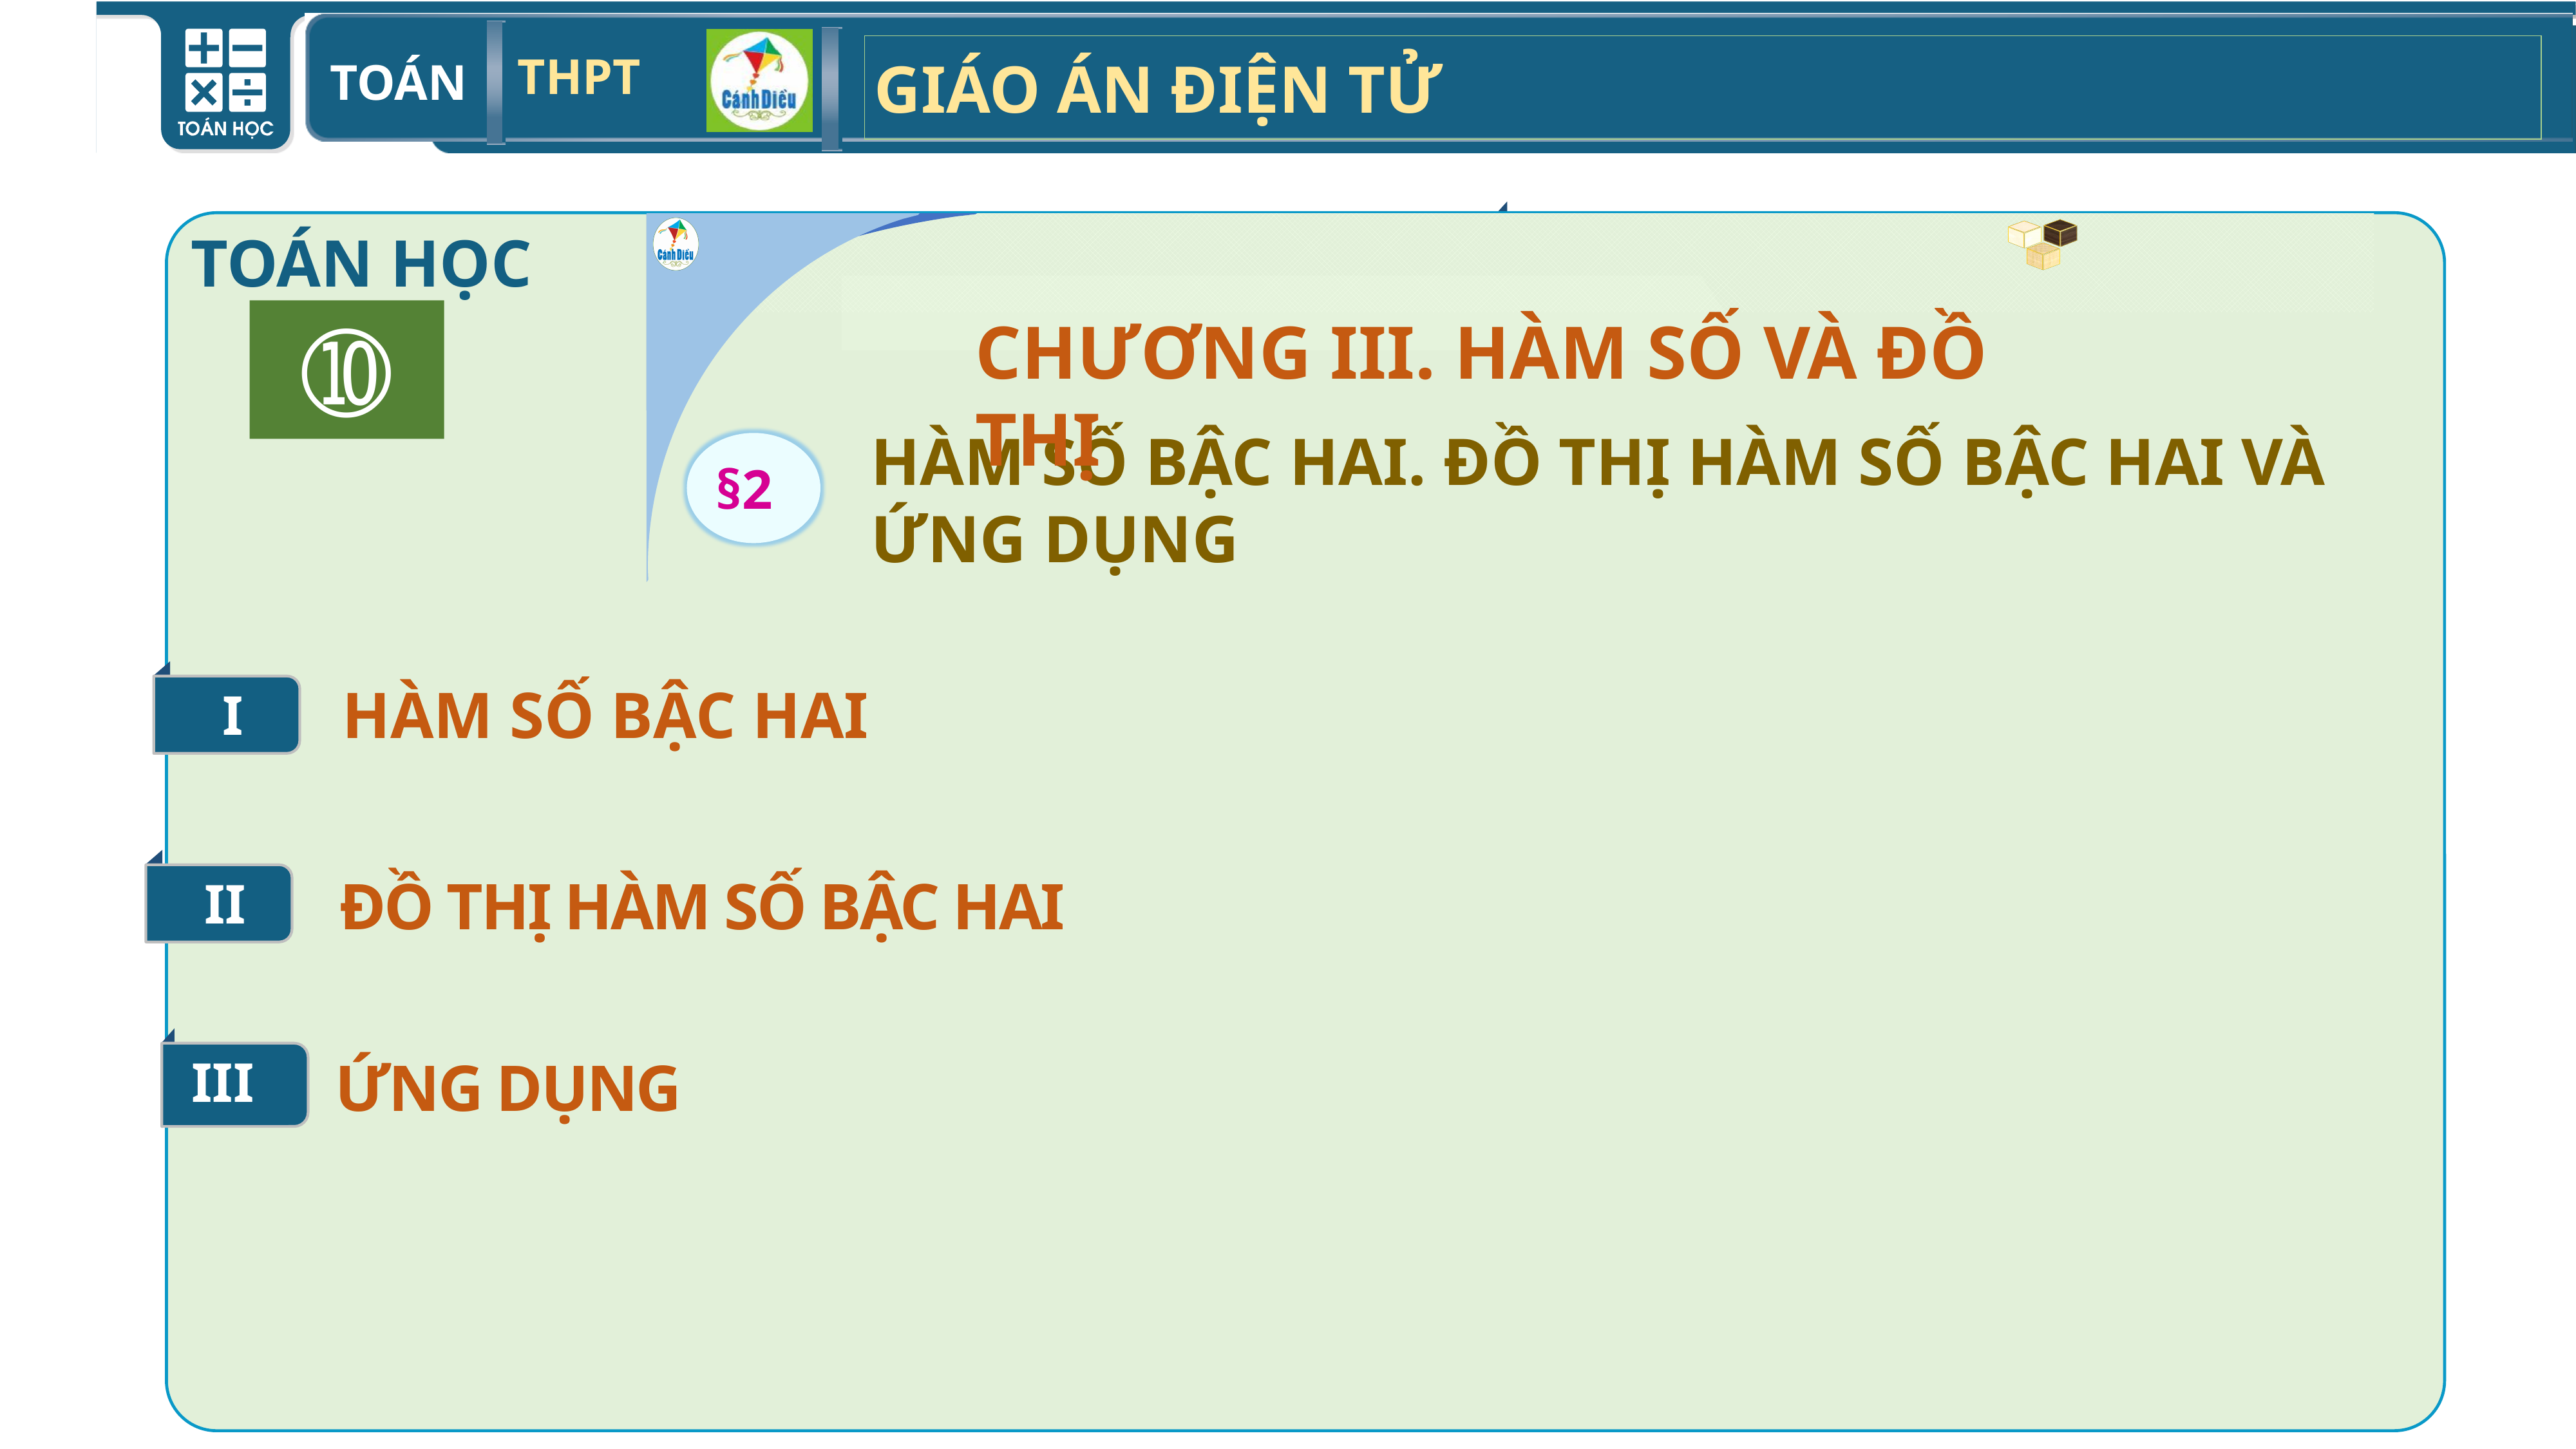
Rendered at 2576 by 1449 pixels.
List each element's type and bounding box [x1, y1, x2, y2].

text_box [166, 201, 2445, 1431]
picture [97, 13, 2576, 153]
text_box [646, 213, 2374, 583]
text_box [152, 661, 887, 757]
text_box [160, 1028, 687, 1130]
text_box [144, 849, 1088, 949]
